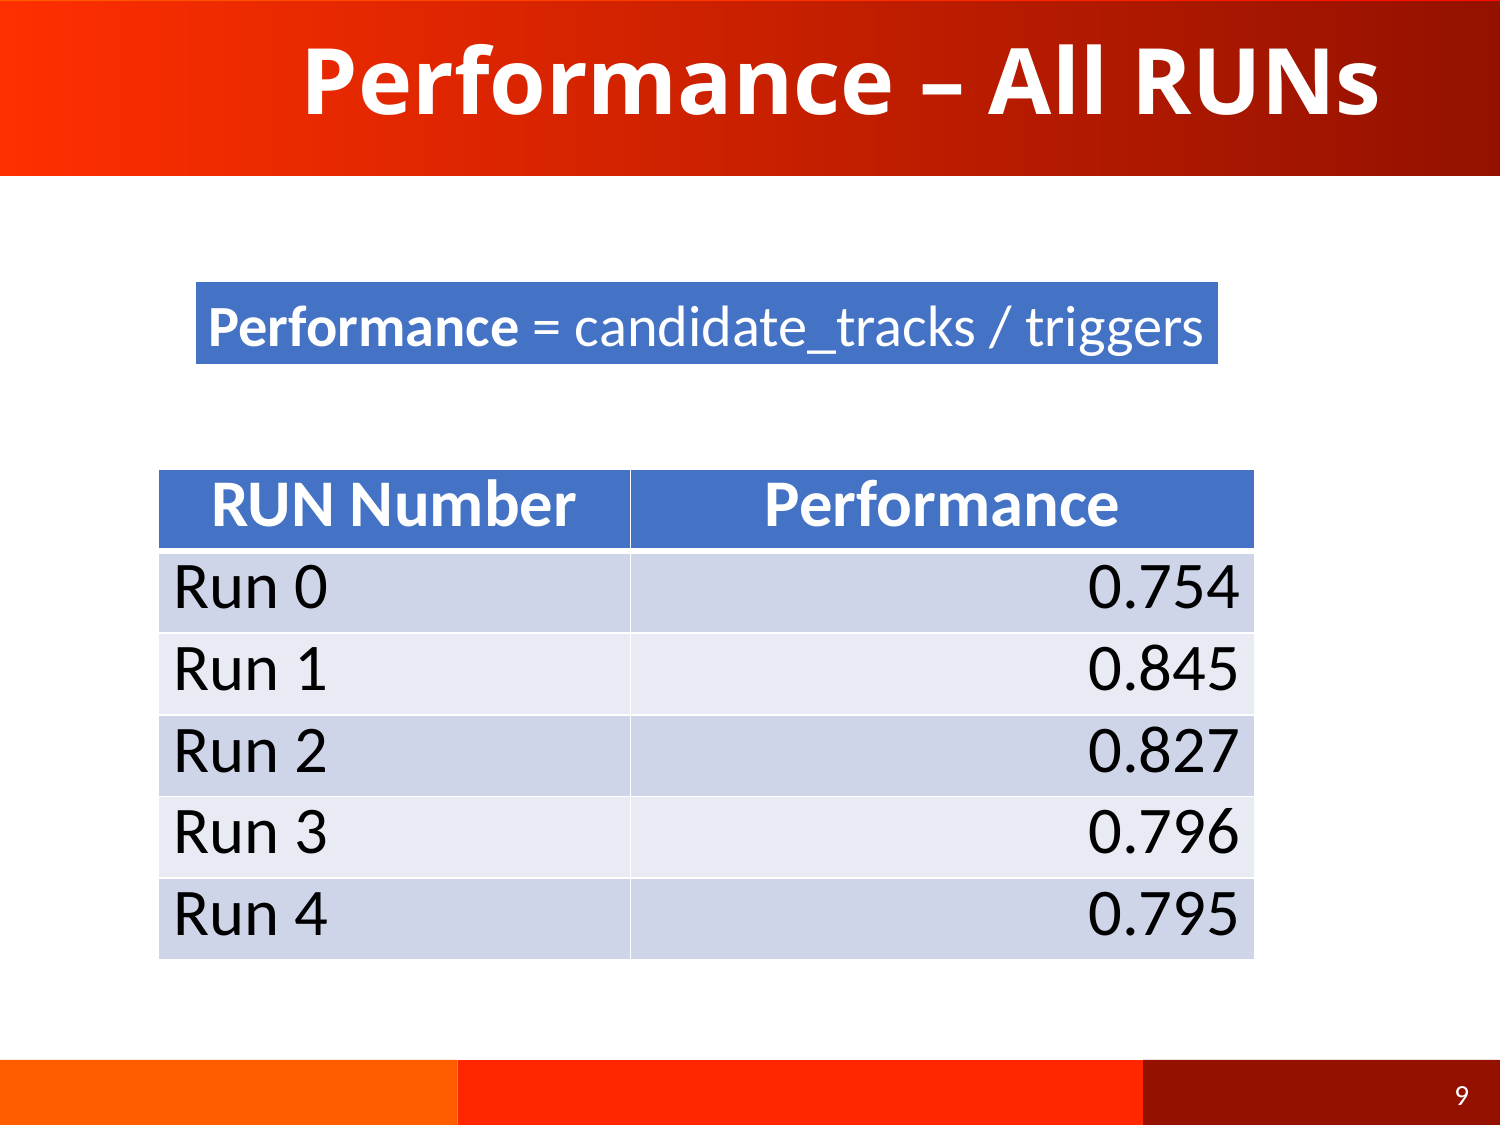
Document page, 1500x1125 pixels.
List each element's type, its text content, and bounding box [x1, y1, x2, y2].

slide_number 9 [1146, 1063, 1485, 1124]
table_cell 0.827 [631, 716, 1254, 796]
table_cell Run 1 [159, 634, 630, 714]
table_cell 0.754 [631, 554, 1254, 632]
table_cell 0.795 [631, 879, 1254, 959]
table_cell Run 0 [159, 554, 630, 632]
table_cell Run 3 [159, 797, 630, 877]
table_header Performance [631, 470, 1254, 548]
text_box Performance = candidate_tracks / triggers [192, 279, 1221, 367]
table_cell 0.845 [631, 634, 1254, 714]
table_cell Run 2 [159, 716, 630, 796]
table_cell 0.796 [631, 797, 1254, 877]
title Performance – All RUNs [103, 1, 1397, 169]
table_cell Run 4 [159, 879, 630, 959]
table_header RUN Number [159, 470, 630, 548]
